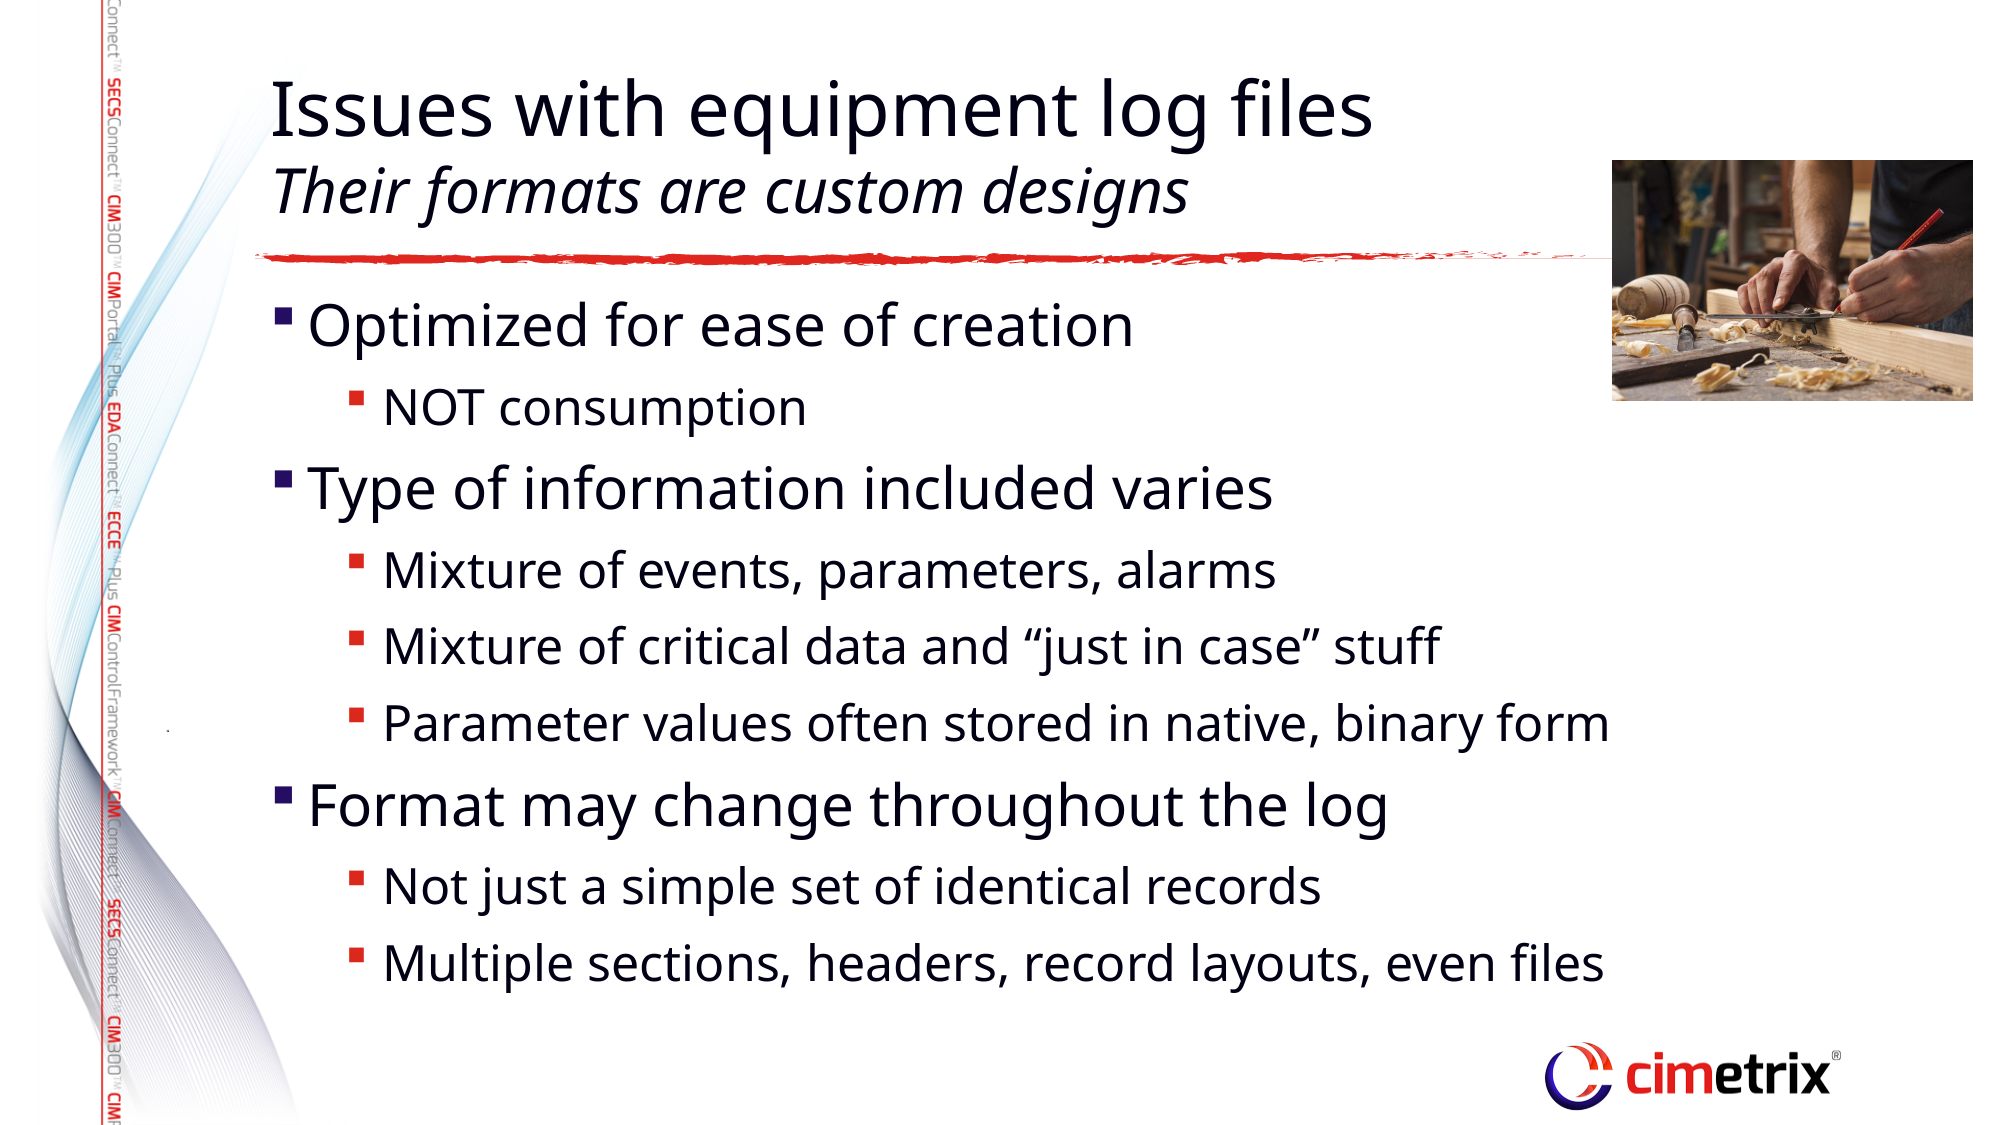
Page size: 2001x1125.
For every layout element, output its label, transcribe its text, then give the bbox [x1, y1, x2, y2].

list Optimized for ease of creation NOT consumption Type of information included varies Mixture of events, parameters, alarms Mixture of critical data and “just in case” stuff Parameter values often stored in native, binary form Format may change throughout the log Not just a simple set of identical records Multiple sections, headers, record layouts, even files [255, 280, 1833, 1031]
picture [0, 0, 2001, 1125]
title Issues with equipment log files Their formats are custom designs [255, 52, 1853, 234]
